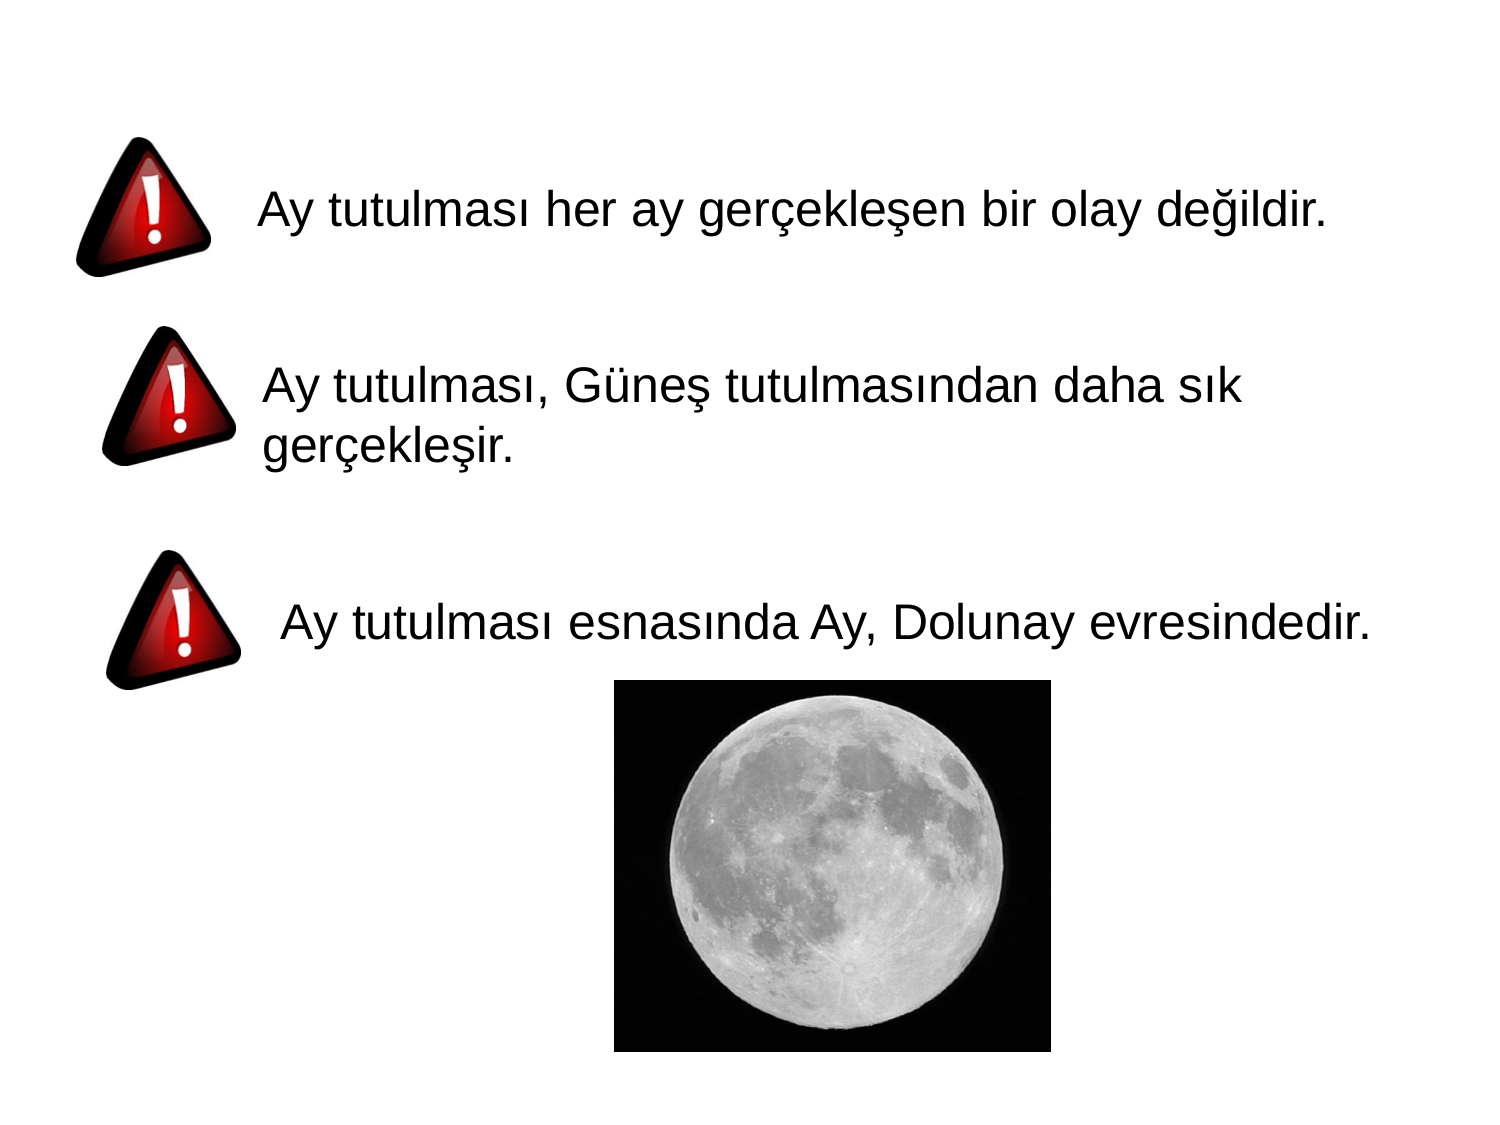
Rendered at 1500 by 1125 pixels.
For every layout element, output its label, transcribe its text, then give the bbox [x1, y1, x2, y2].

text_box Ay tutulması esnasında Ay, Dolunay evresindedir. [265, 582, 1400, 658]
picture [76, 136, 211, 277]
picture [101, 325, 237, 466]
picture [614, 680, 1051, 1052]
picture [105, 550, 241, 690]
text_box Ay tutulması her ay gerçekleşen bir olay değildir. [242, 168, 1356, 245]
text_box Ay tutulması, Güneş tutulmasından daha sık gerçekleşir. [247, 345, 1294, 482]
